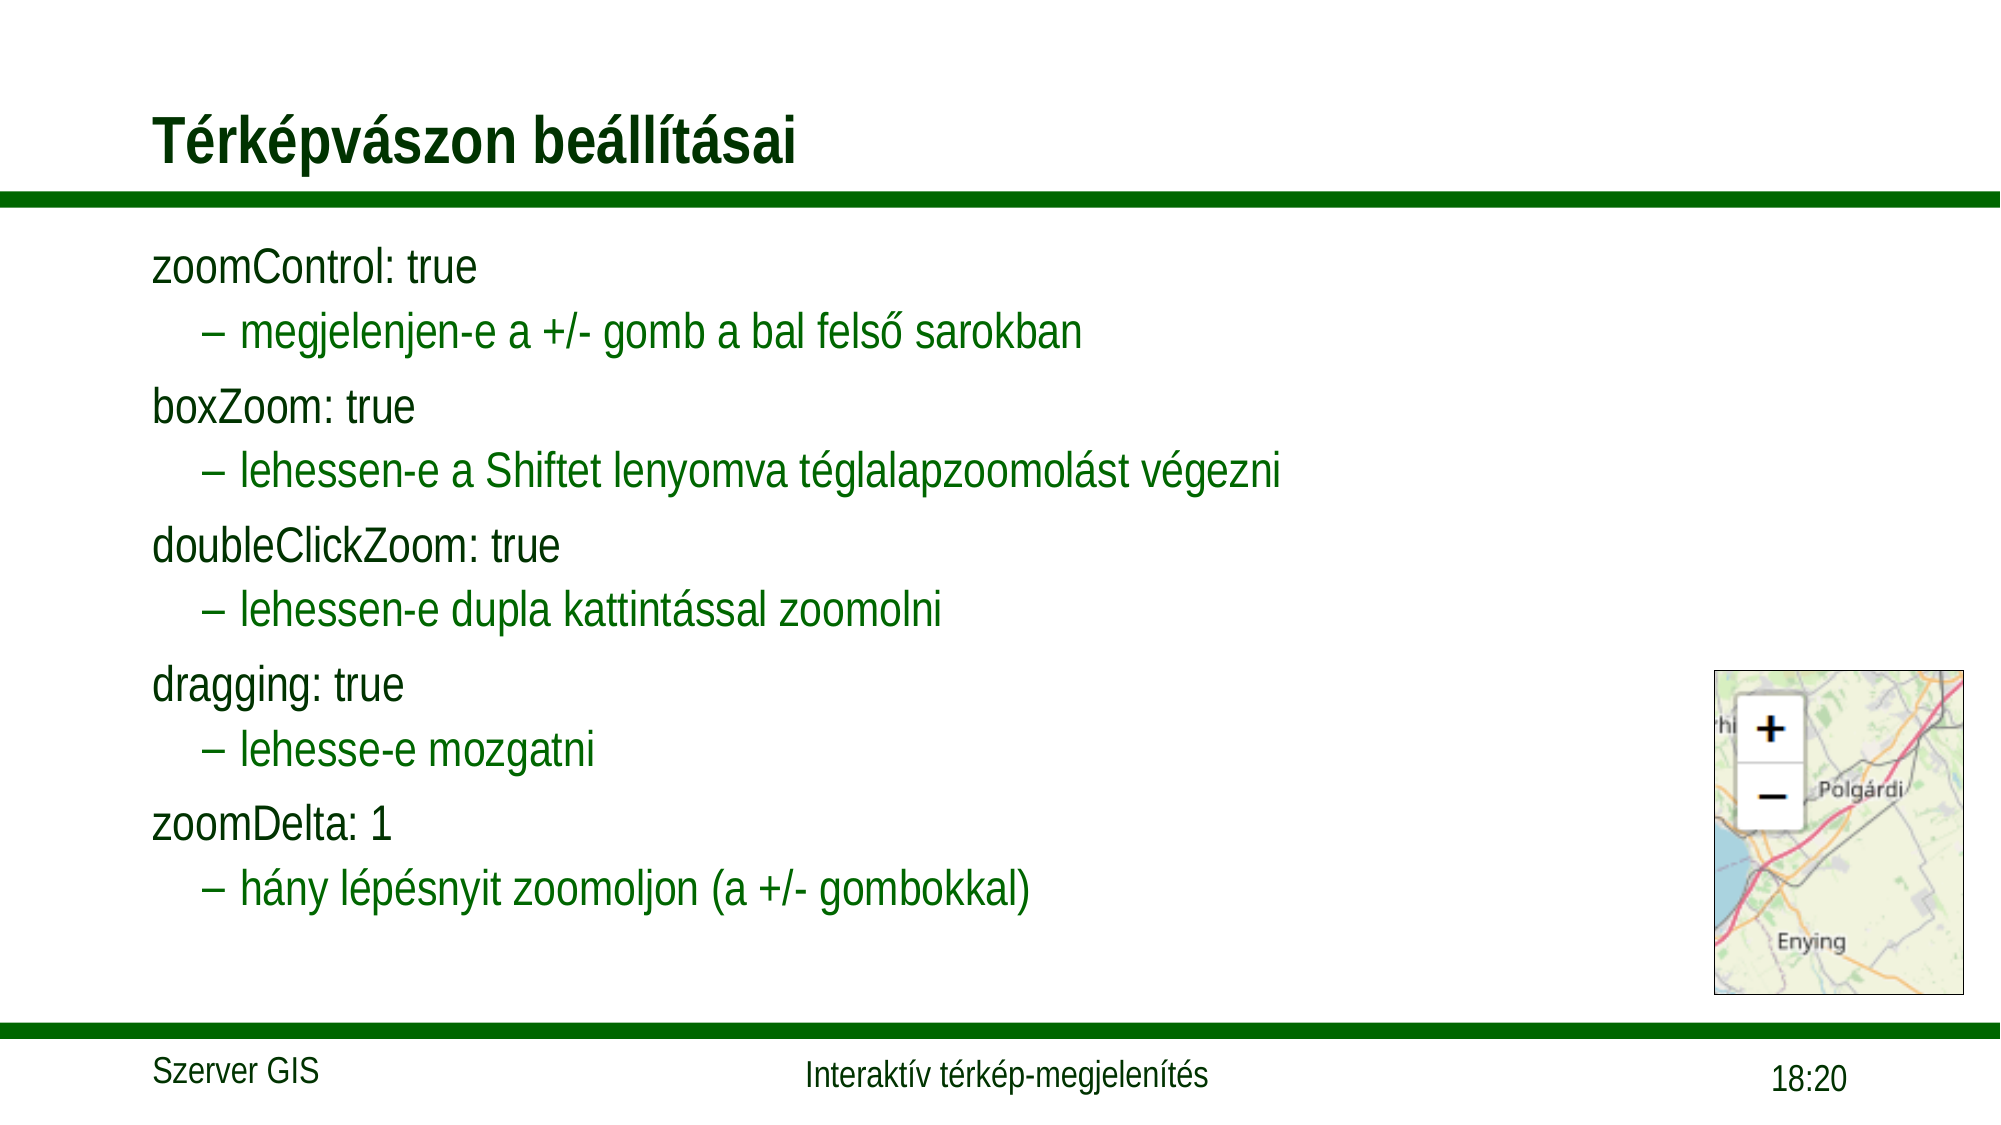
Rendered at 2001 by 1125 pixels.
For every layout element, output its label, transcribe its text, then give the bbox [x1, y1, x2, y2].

list zoomControl: true megjelenjen-e a +/- gomb a bal felső sarokban boxZoom: true lehessen-e a Shiftet lenyomva téglalapzoomolást végezni doubleClickZoom: true lehessen-e dupla kattintással zoomolni dragging: true lehesse-e mozgatni zoomDelta: 1 hány lépésnyit zoomoljon (a +/- gombokkal) [137, 233, 1863, 1014]
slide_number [1390, 1046, 1863, 1106]
picture [1714, 670, 1964, 995]
title Térképvászon beállításai [137, 28, 1863, 186]
